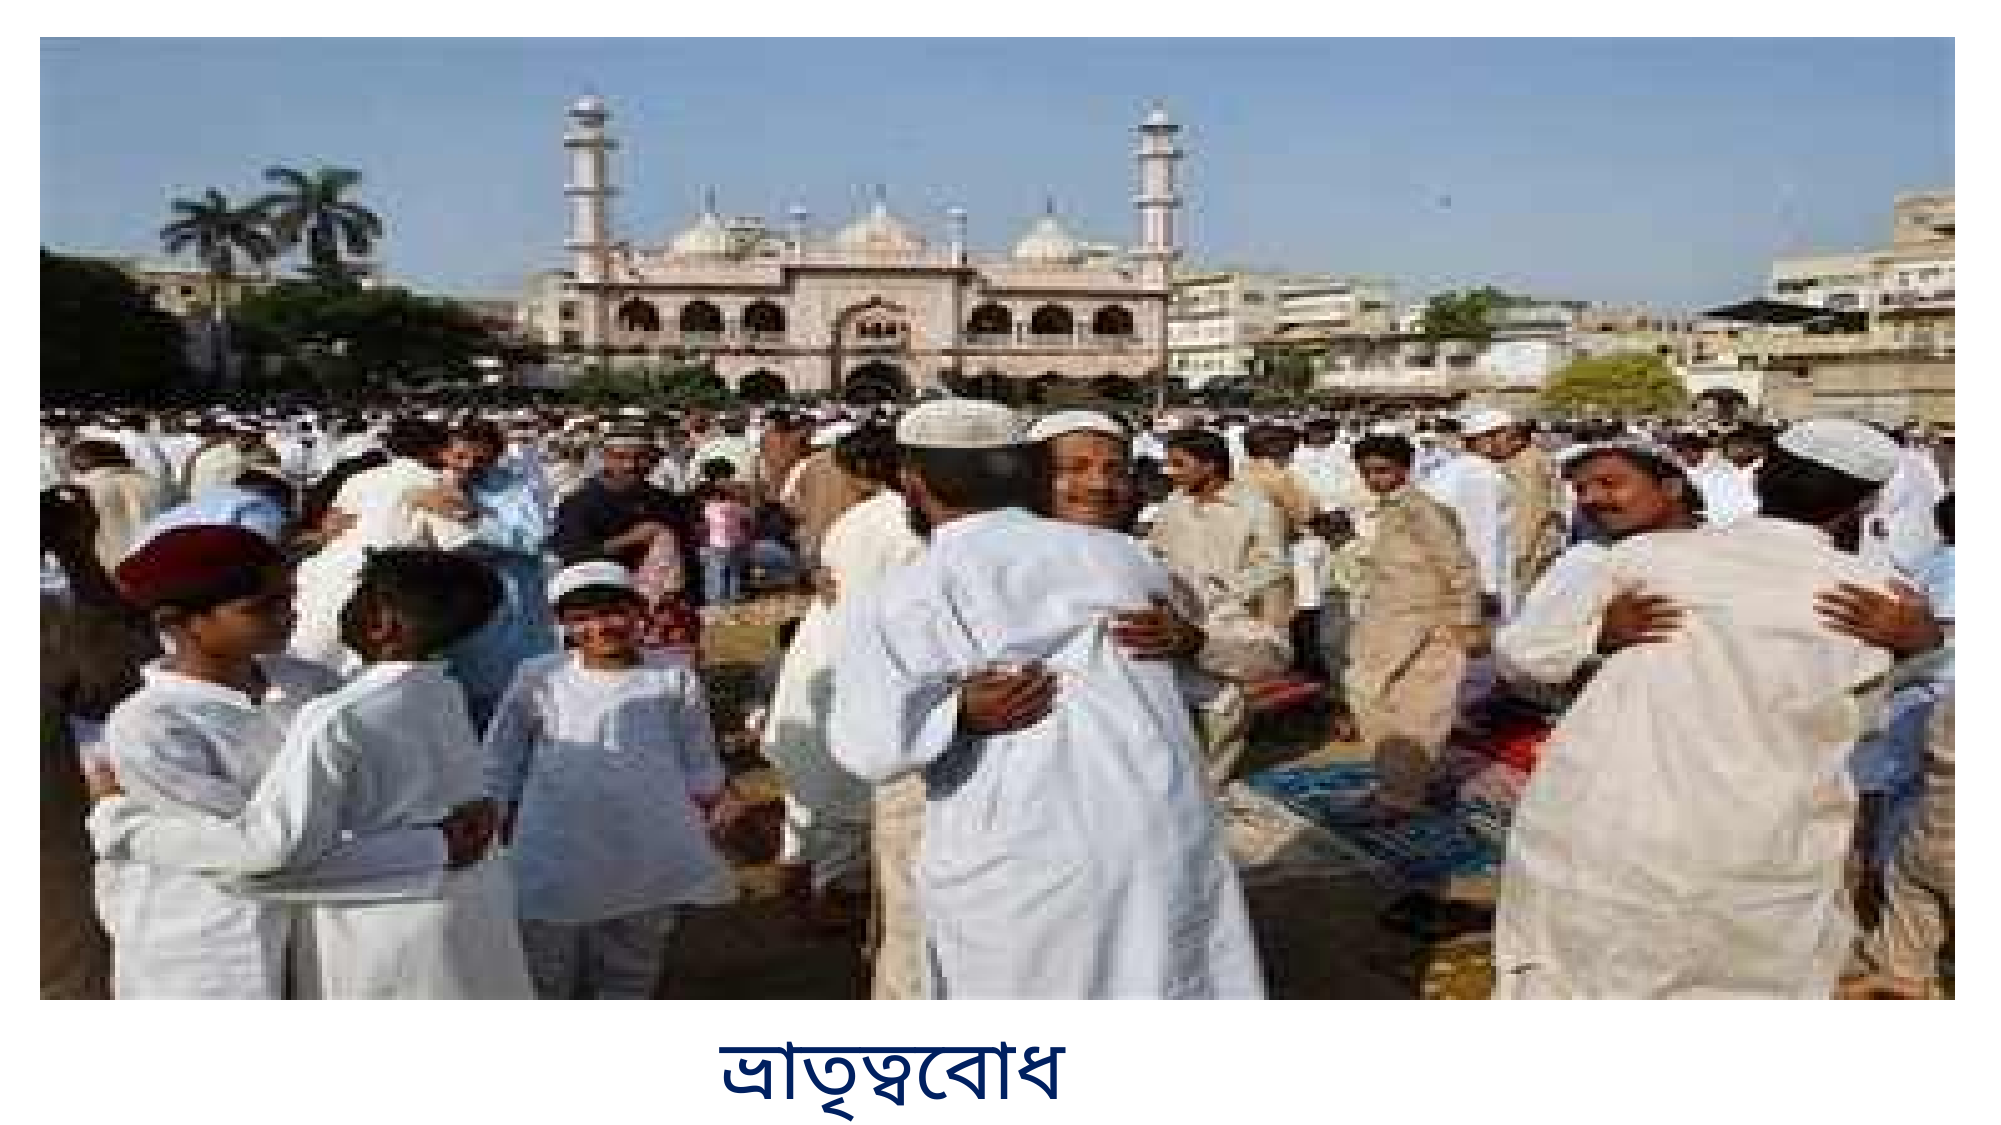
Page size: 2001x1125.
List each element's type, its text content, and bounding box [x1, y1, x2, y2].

picture [40, 37, 1955, 1000]
text_box ভ্রাতৃত্ববোধ [705, 1008, 1621, 1124]
